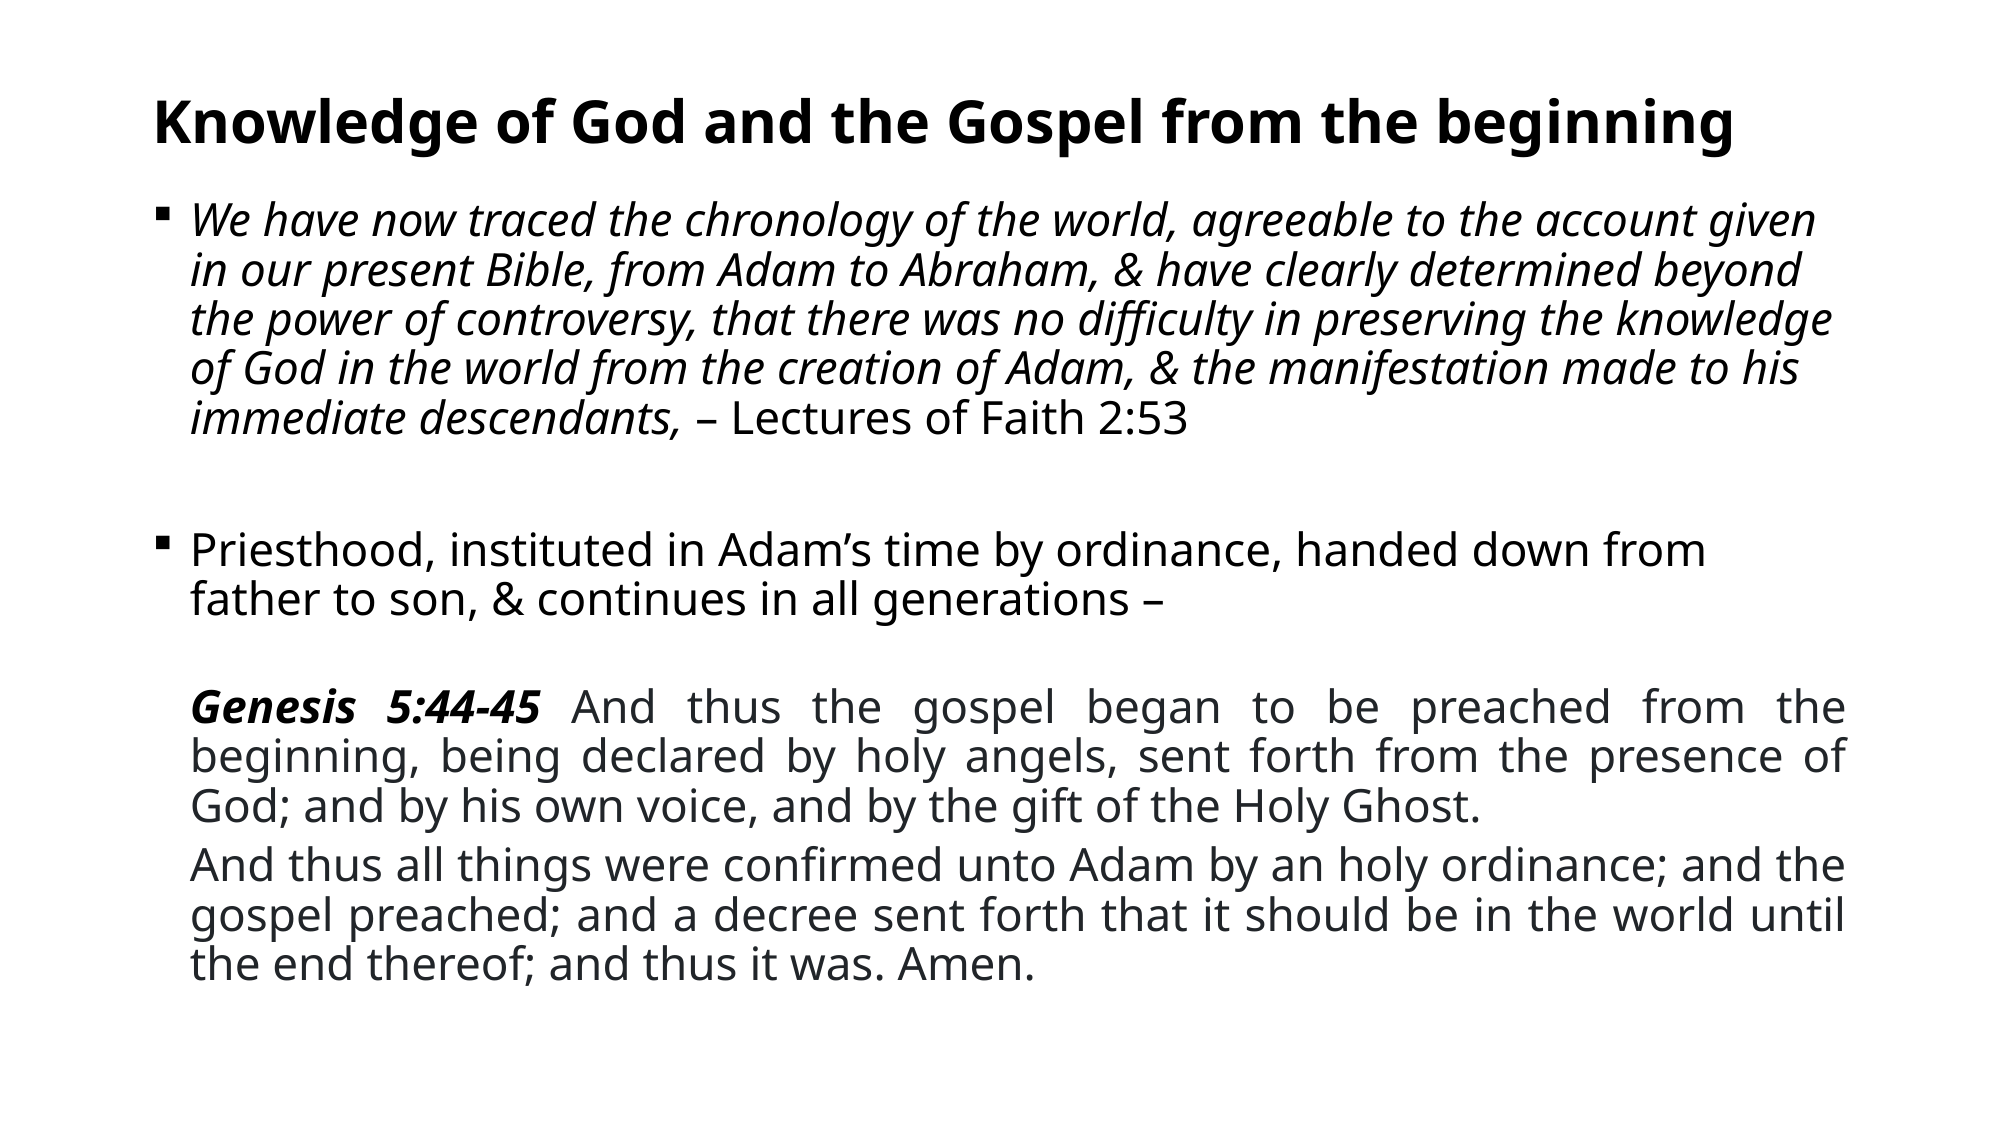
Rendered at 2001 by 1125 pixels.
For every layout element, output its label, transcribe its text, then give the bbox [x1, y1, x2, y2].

title Knowledge of God and the Gospel from the beginning [137, 59, 1863, 189]
list We have now traced the chronology of the world, agreeable to the account given in our present Bible, from Adam to Abraham, & have clearly determined beyond the power of controversy, that there was no difficulty in preserving the knowledge of God in the world from the creation of Adam, & the manifestation made to his immediate descendants, – Lectures of Faith 2:53 Priesthood, instituted in Adam’s time by ordinance, handed down from father to son, & continues in all generations – Genesis 5:44-45 And thus the gospel began to be preached from the beginning, being declared by holy angels, sent forth from the presence of God; and by his own voice, and by the gift of the Holy Ghost. And thus all things were confirmed unto Adam by an holy ordinance; and the gospel preached; and a decree sent forth that it should be in the world until the end thereof; and thus it was. Amen. [137, 189, 1863, 1014]
